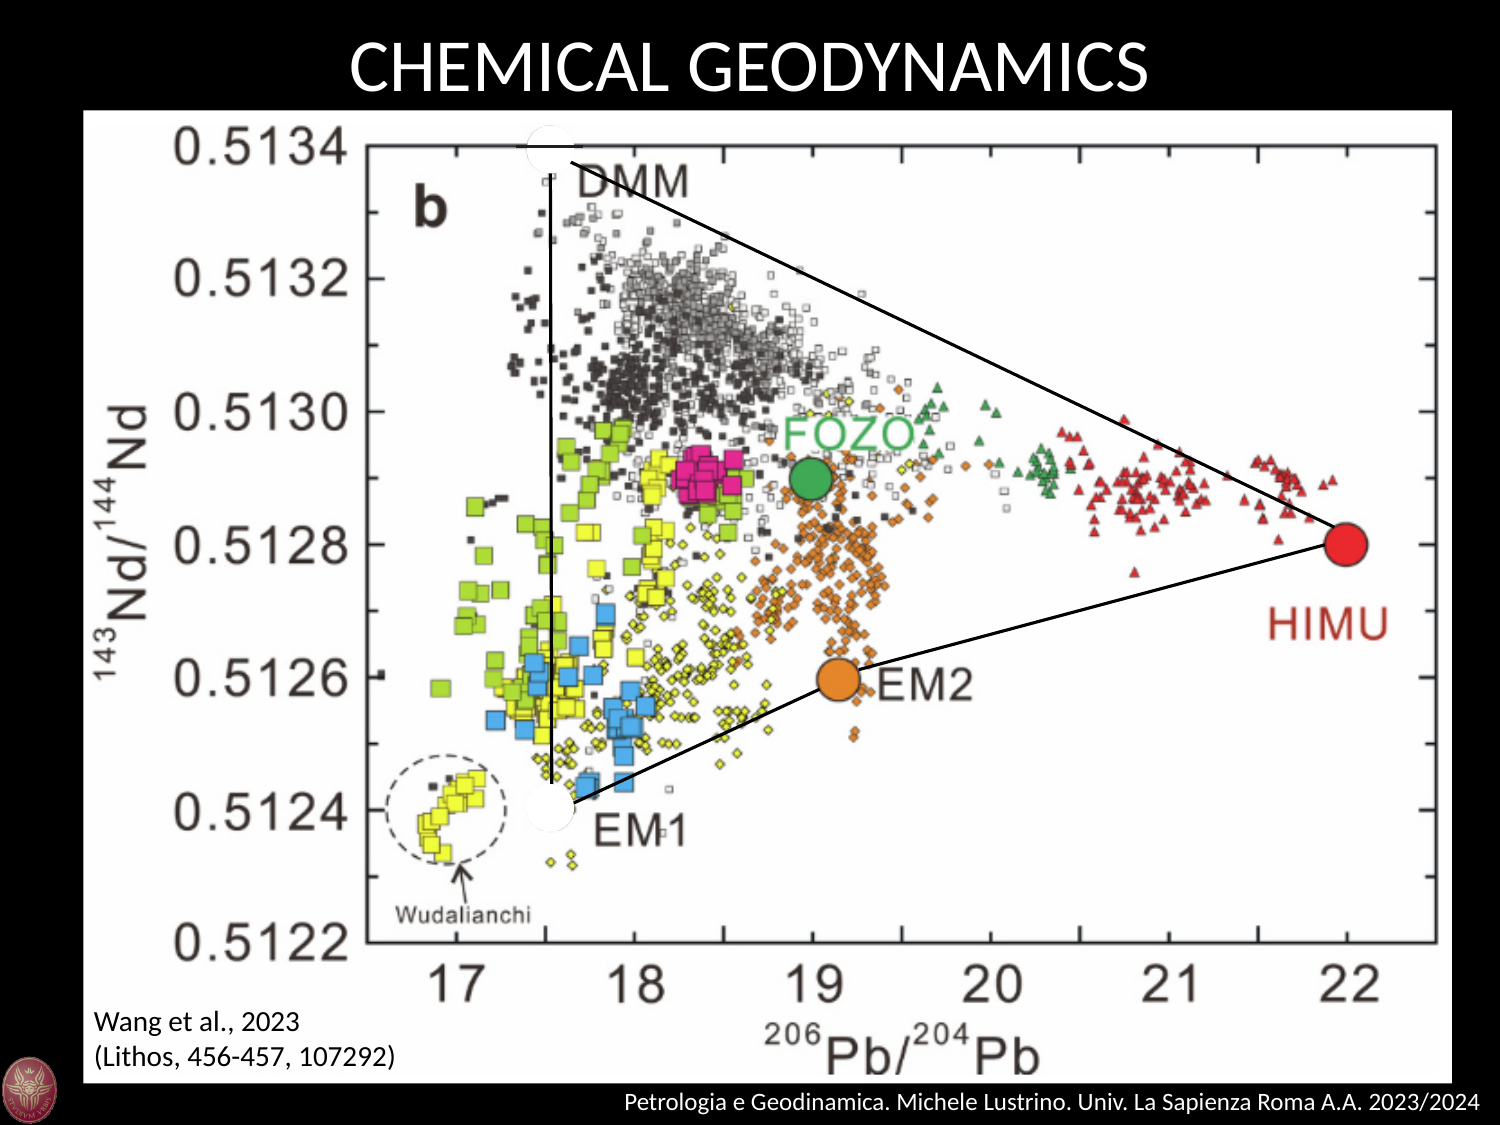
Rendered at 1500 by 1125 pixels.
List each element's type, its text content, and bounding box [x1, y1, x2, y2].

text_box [858, 544, 1326, 670]
picture [89, 120, 1444, 1076]
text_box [567, 160, 1335, 528]
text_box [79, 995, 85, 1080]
text_box CHEMICAL GEODYNAMICS [0, 9, 1500, 114]
picture [0, 1055, 60, 1125]
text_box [572, 689, 820, 804]
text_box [515, 126, 583, 173]
text_box [83, 114, 1452, 1084]
